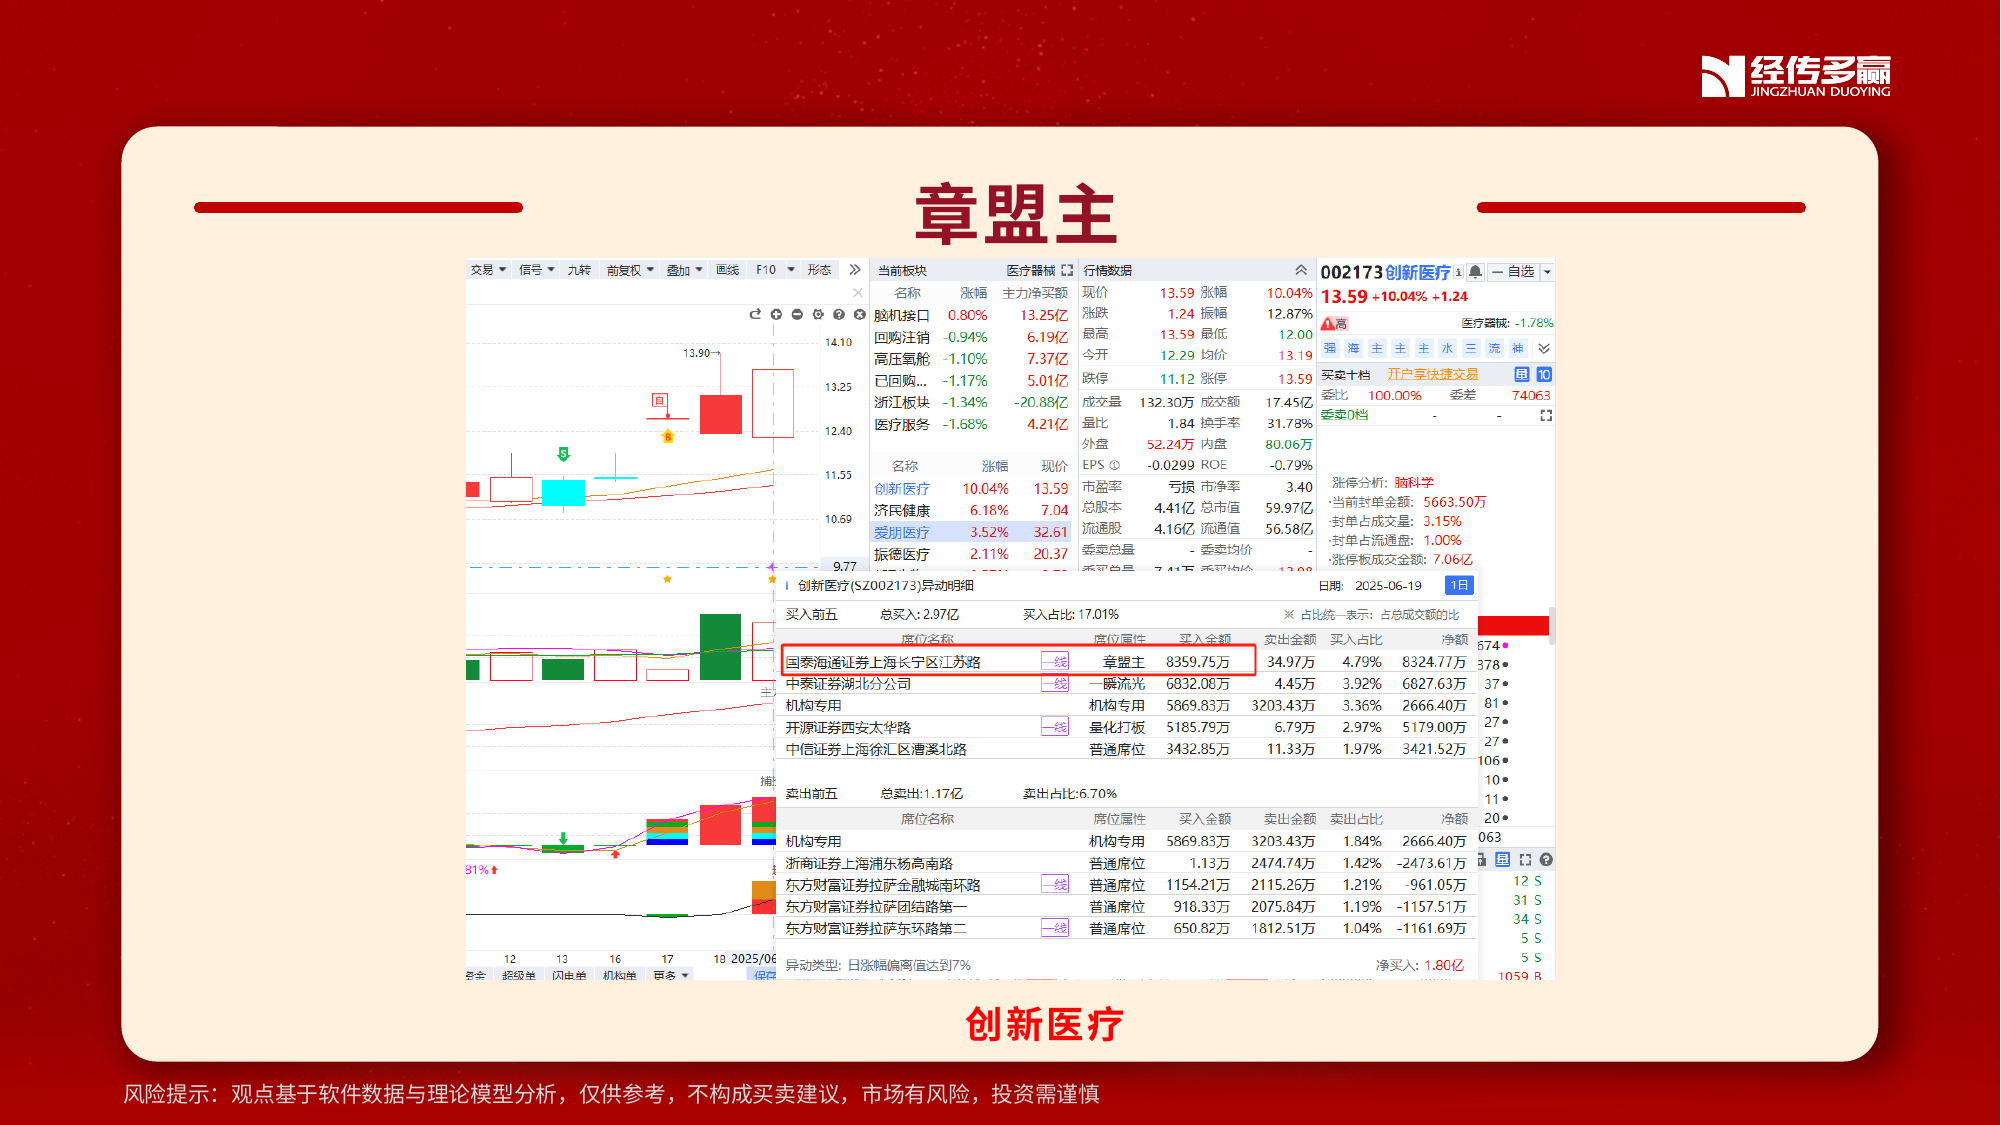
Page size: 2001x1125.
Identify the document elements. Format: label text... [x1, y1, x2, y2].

picture [0, 0, 2000, 1125]
text_box 创新医疗 [679, 981, 1368, 1070]
list 章盟主 [517, 150, 1483, 258]
